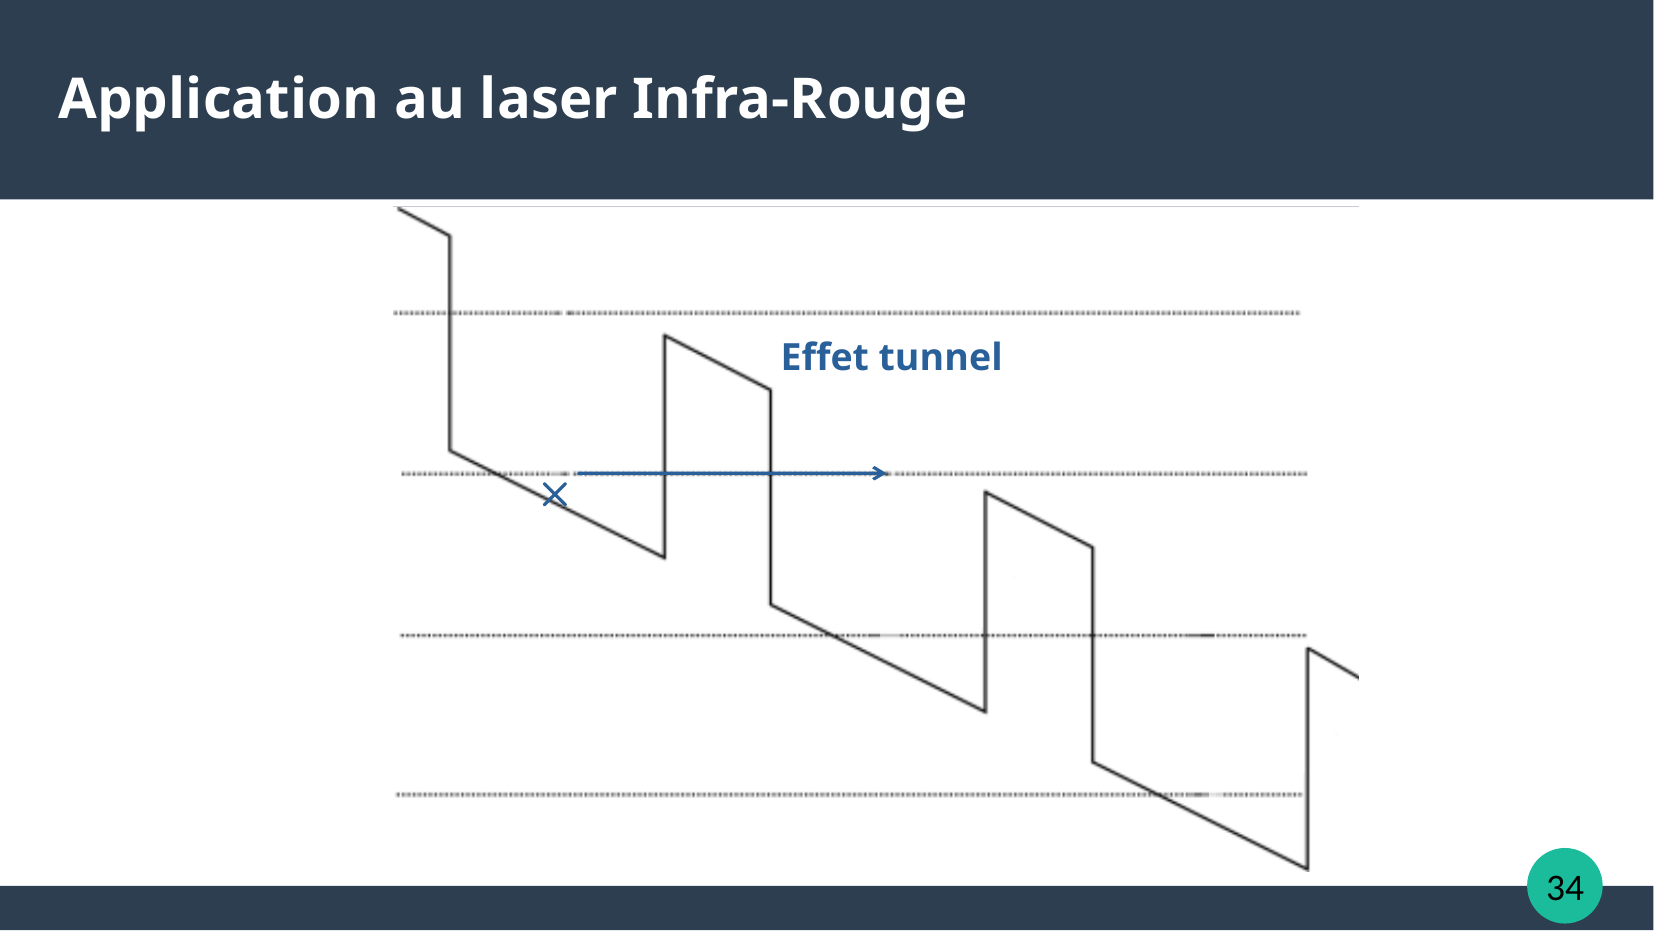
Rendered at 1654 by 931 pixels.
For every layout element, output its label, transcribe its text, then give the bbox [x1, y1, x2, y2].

title Application au laser Infra-Rouge [58, 37, 1595, 155]
picture [393, 206, 1359, 872]
